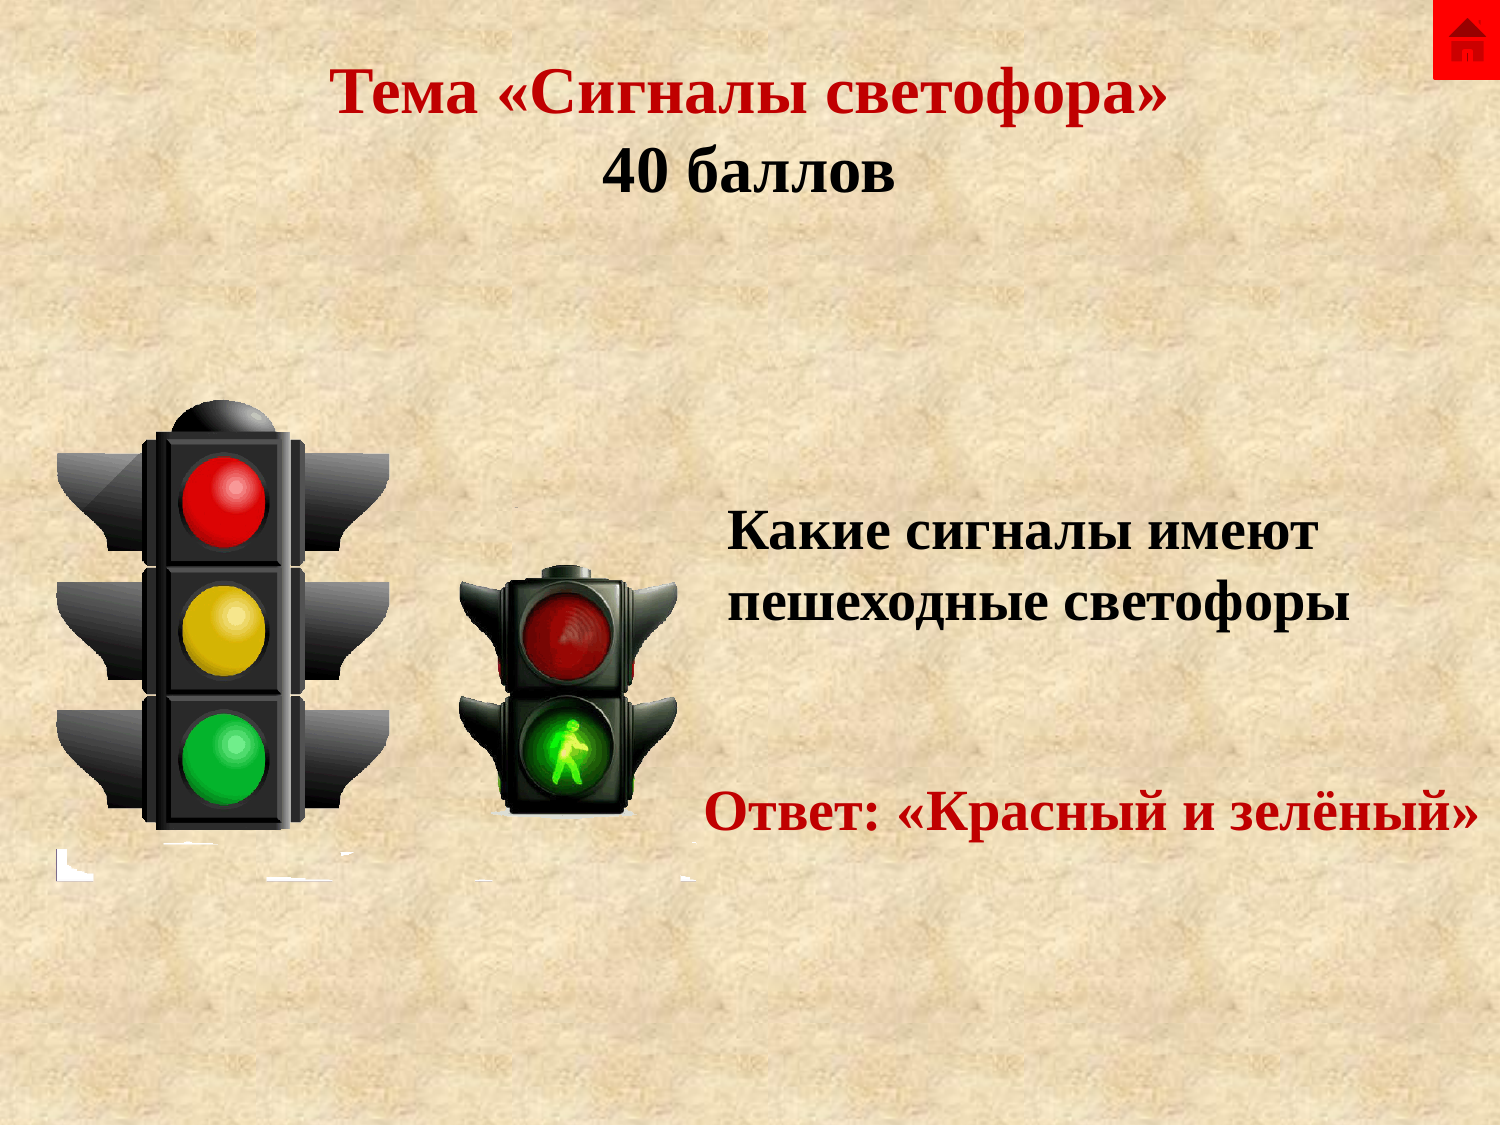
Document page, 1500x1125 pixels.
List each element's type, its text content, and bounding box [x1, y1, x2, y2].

text_box [1433, 0, 1500, 80]
picture [0, 0, 1500, 1125]
text_box Ответ: «Красный и зелёный» [733, 765, 1496, 850]
text_box Тема «Сигналы светофора» 40 баллов [314, 38, 1186, 214]
text_box Какие сигналы имеют пешеходные светофоры [733, 484, 1463, 639]
